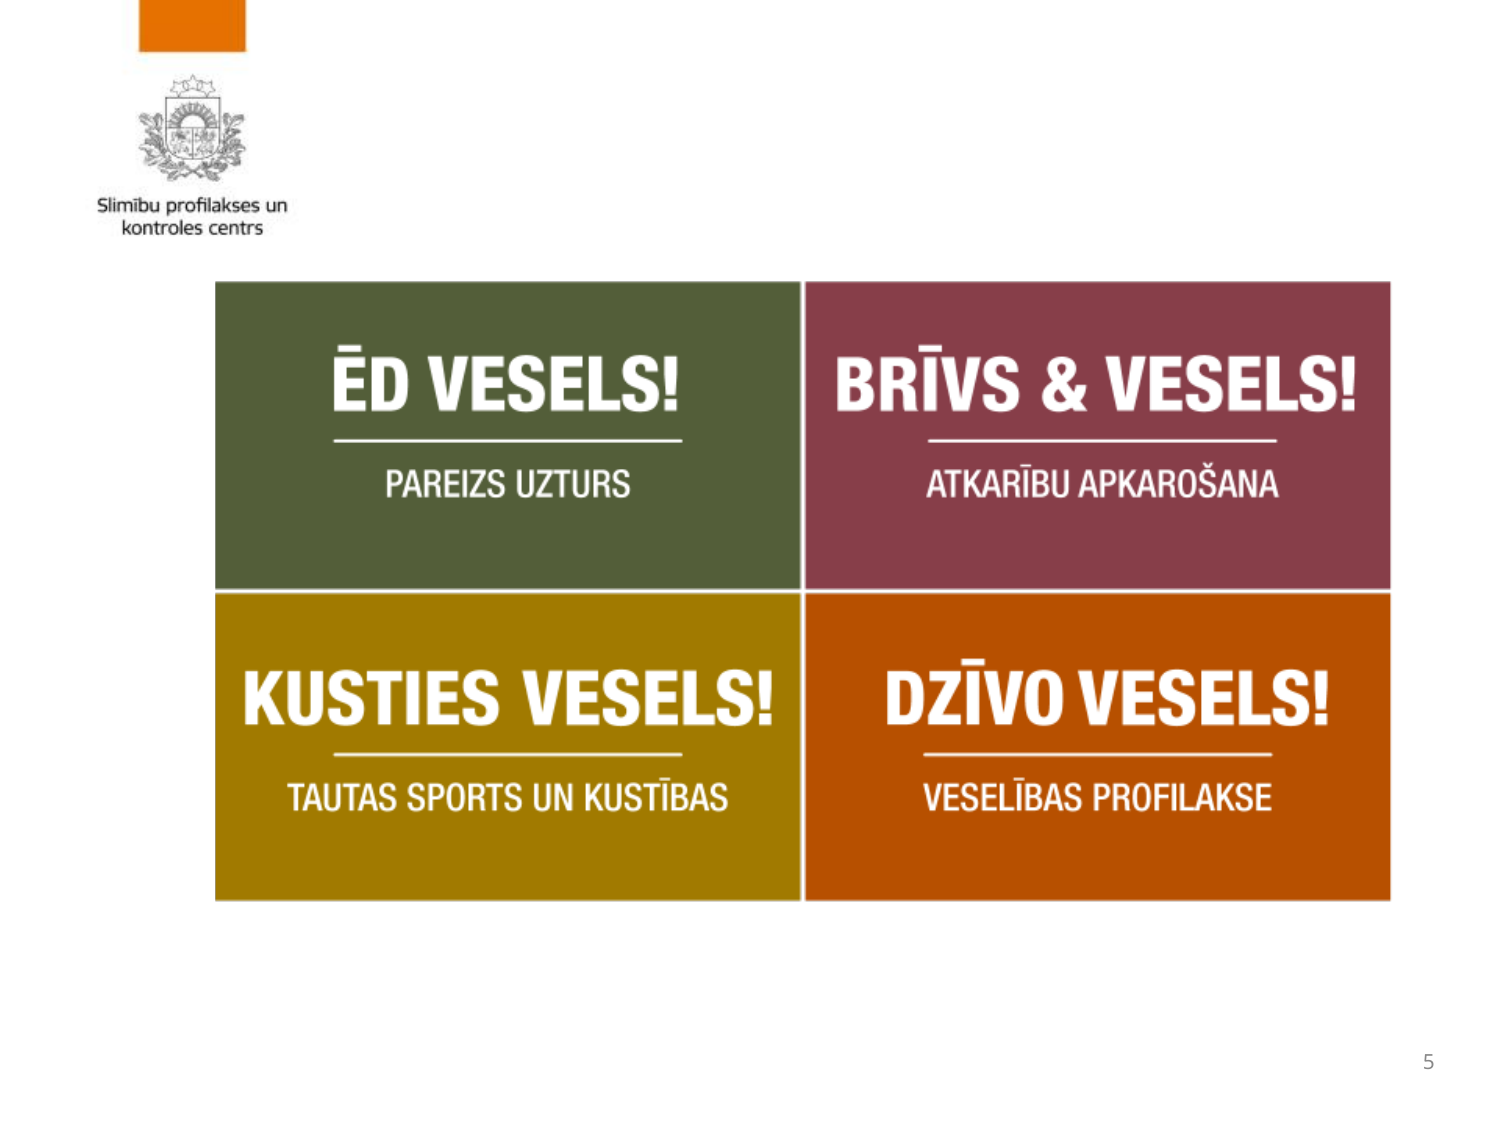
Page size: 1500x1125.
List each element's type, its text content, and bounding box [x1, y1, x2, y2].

slide_number 5 [1400, 1037, 1450, 1088]
picture [48, 0, 1500, 1011]
